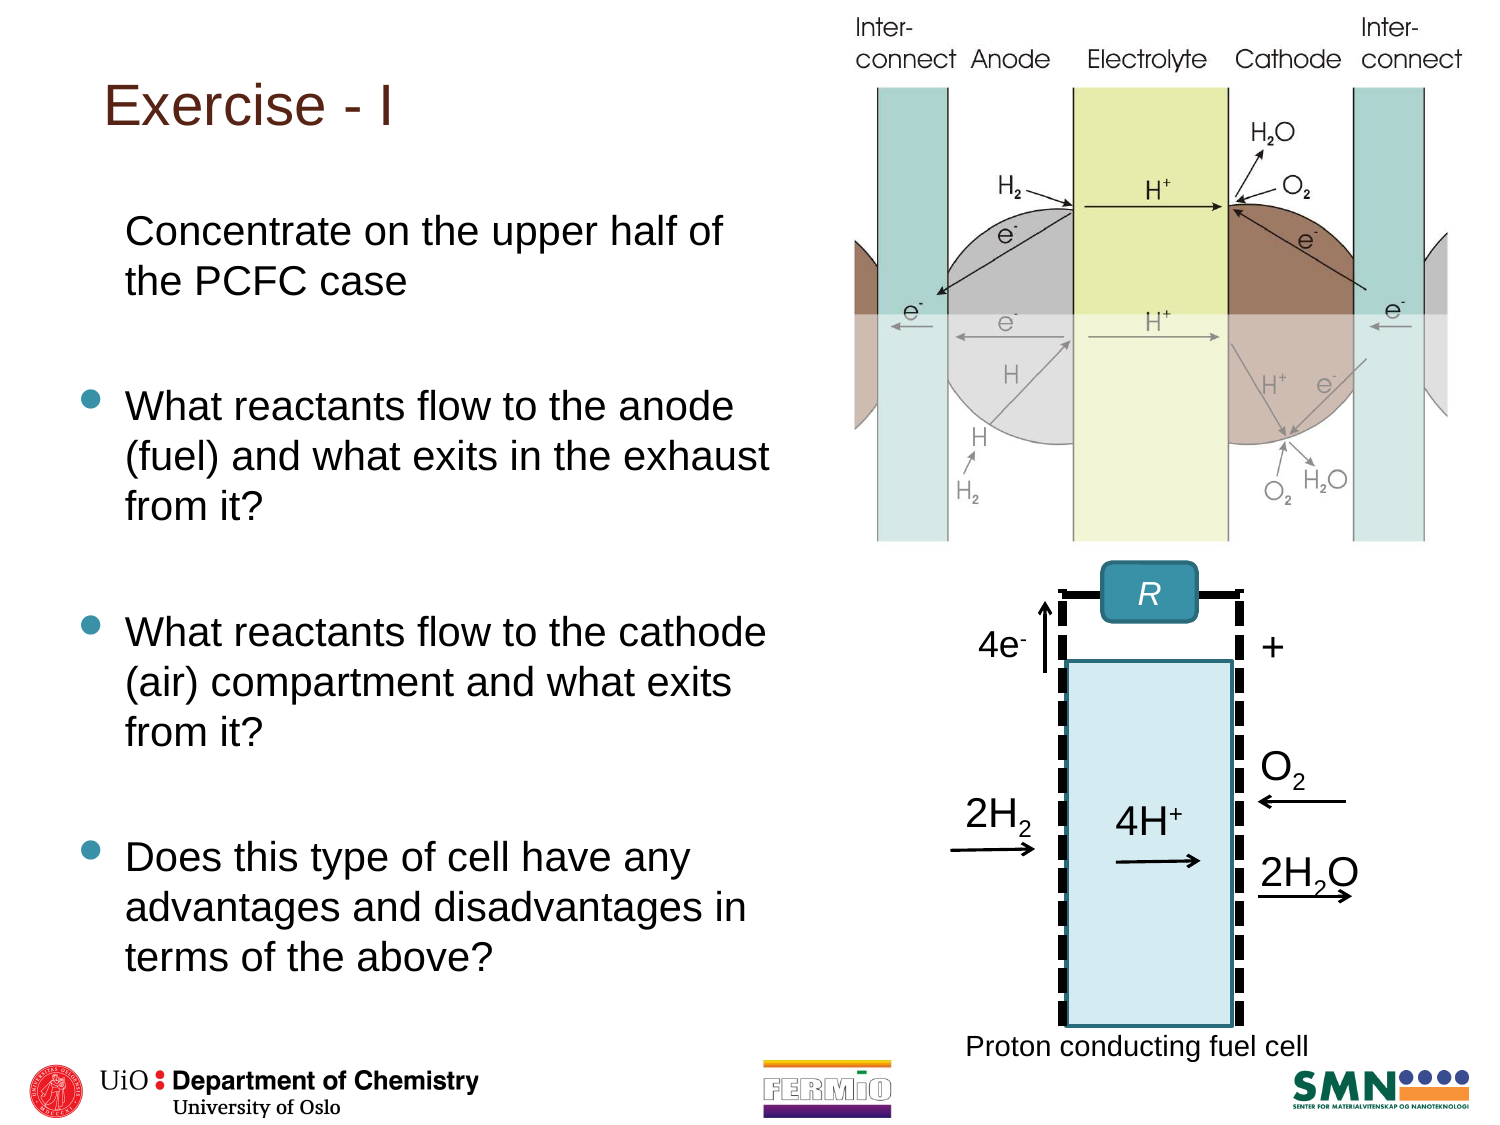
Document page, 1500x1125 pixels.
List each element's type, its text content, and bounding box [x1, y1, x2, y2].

picture [761, 1060, 892, 1118]
title Exercise - I [88, 42, 801, 161]
list Concentrate on the upper half of the PCFC case What reactants flow to the anode (fuel) and what exits in the exhaust from it? What reactants flow to the cathode (air) compartment and what exits from it? Does this type of cell have any advantages and disadvantages in terms of the above? [50, 196, 798, 1050]
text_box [808, 16, 1489, 1059]
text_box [948, 562, 1377, 1071]
picture [1293, 1070, 1469, 1109]
picture [5, 1058, 479, 1122]
